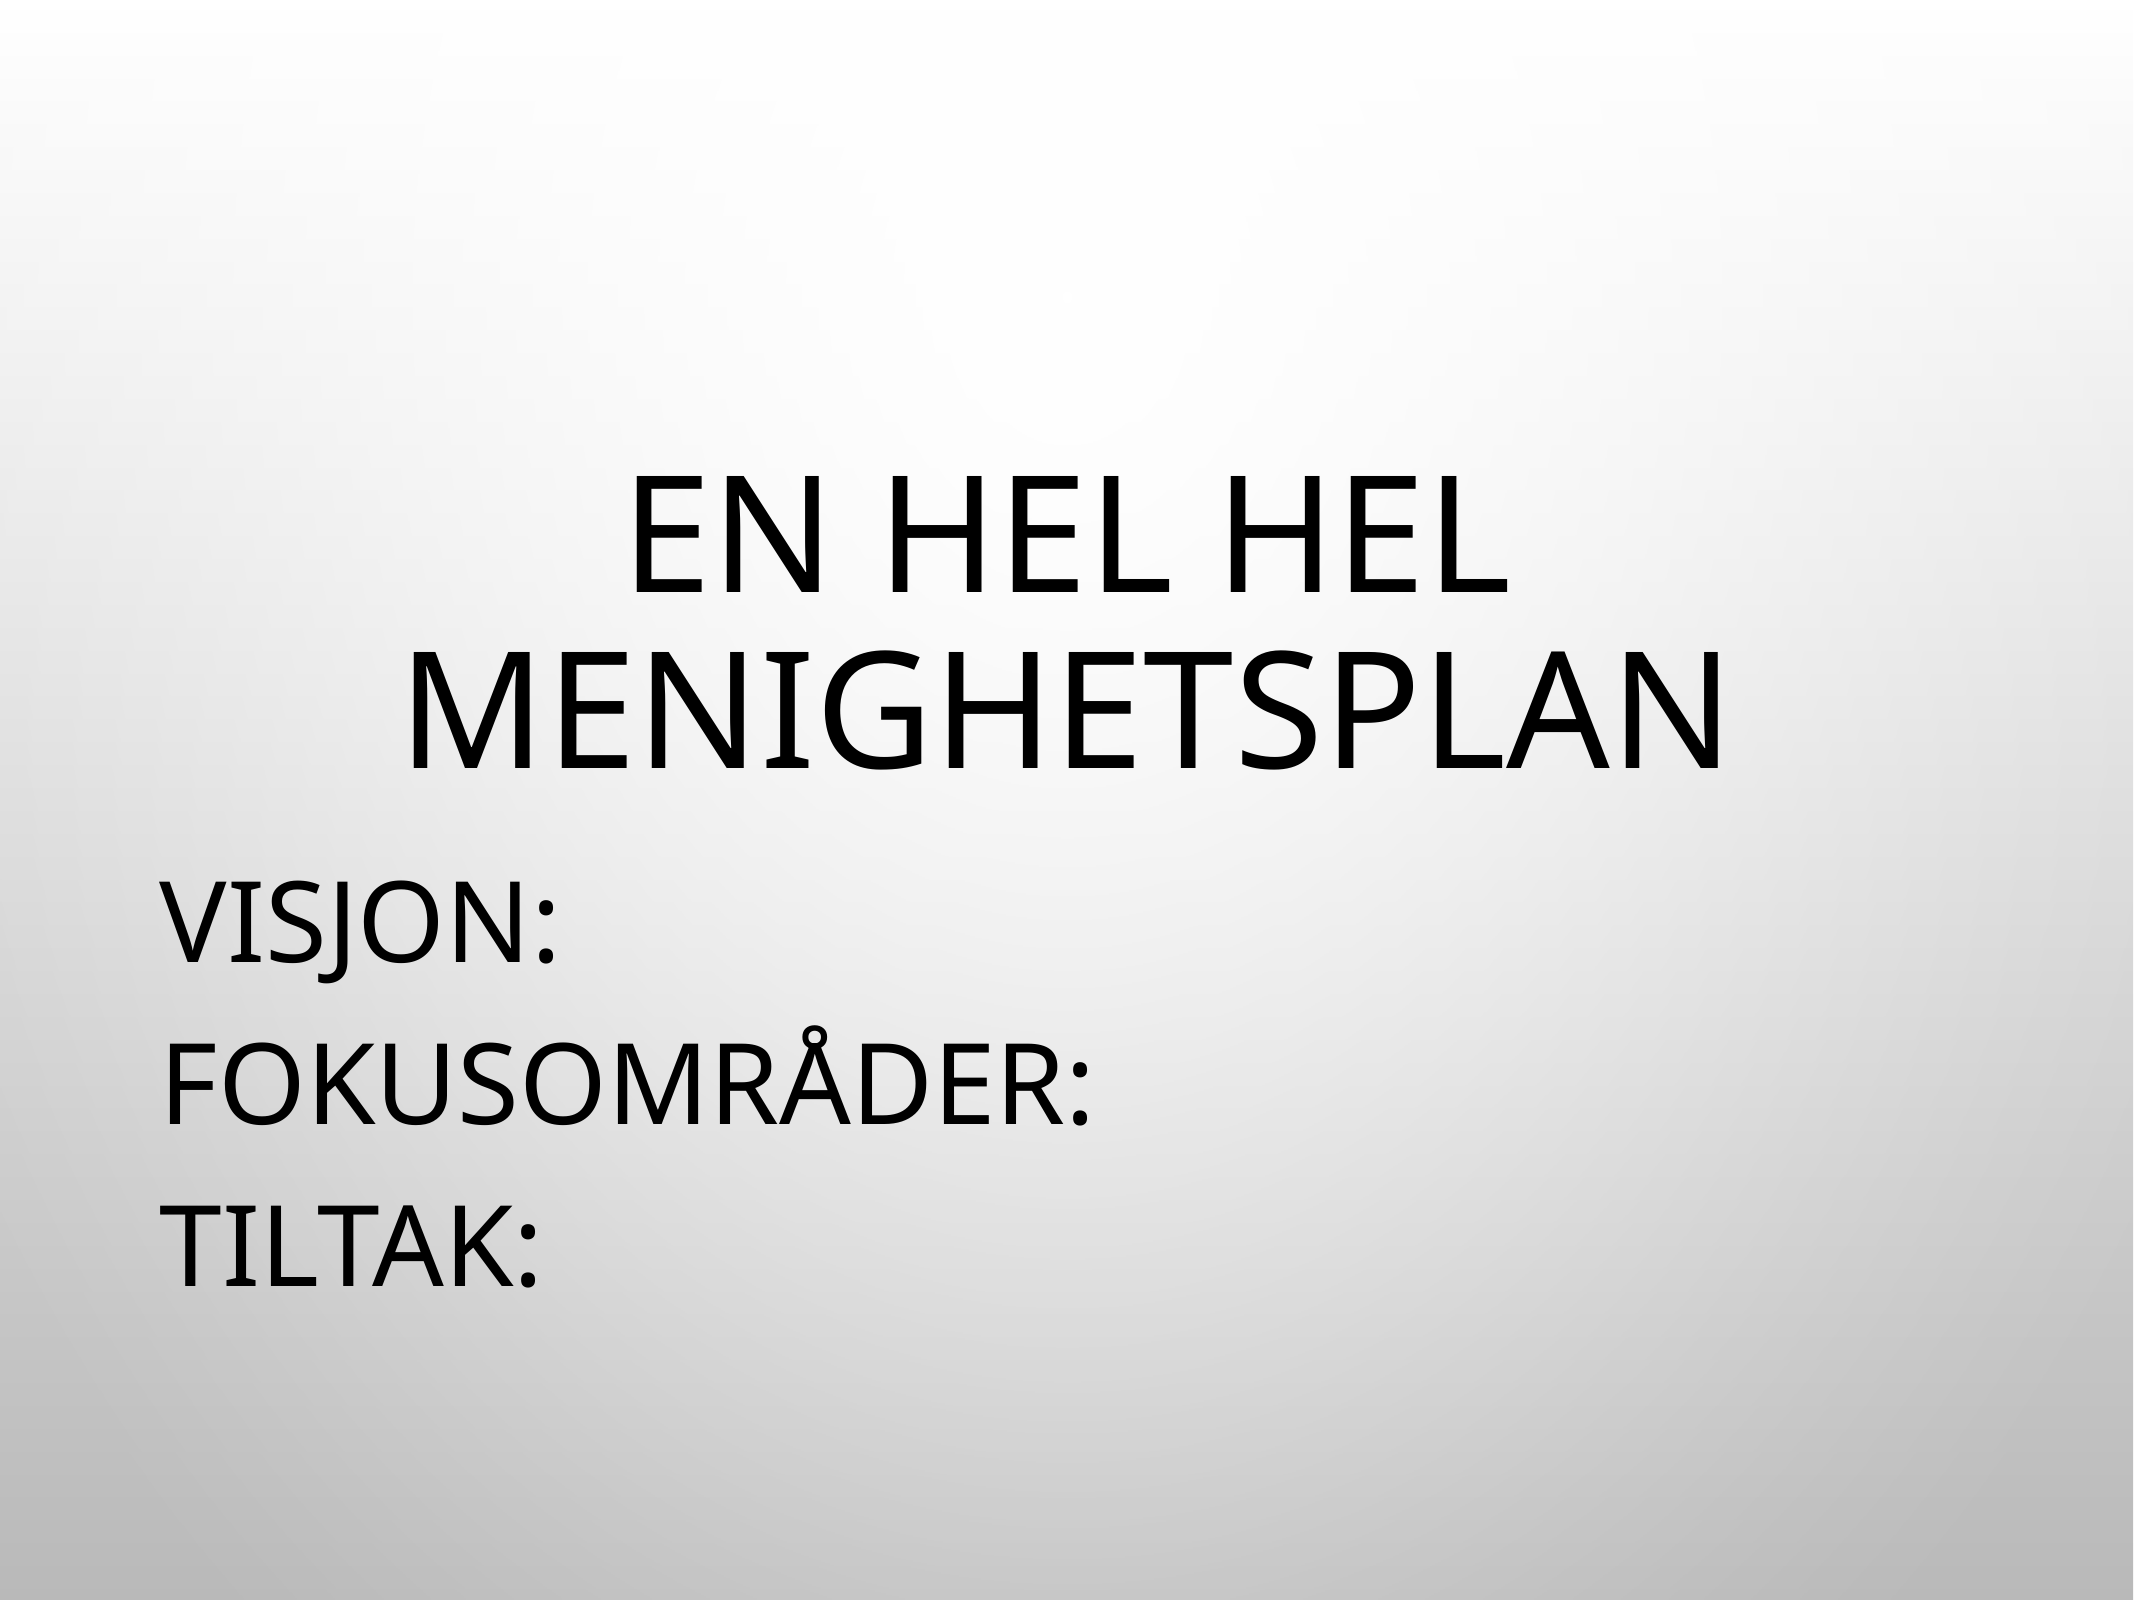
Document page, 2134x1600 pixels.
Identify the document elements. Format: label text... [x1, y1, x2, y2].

list Visjon: Fokusområder: Tiltak: [155, 818, 1978, 958]
picture [0, 0, 2134, 1600]
title En hel Hel menighetsplan [155, 401, 1978, 808]
